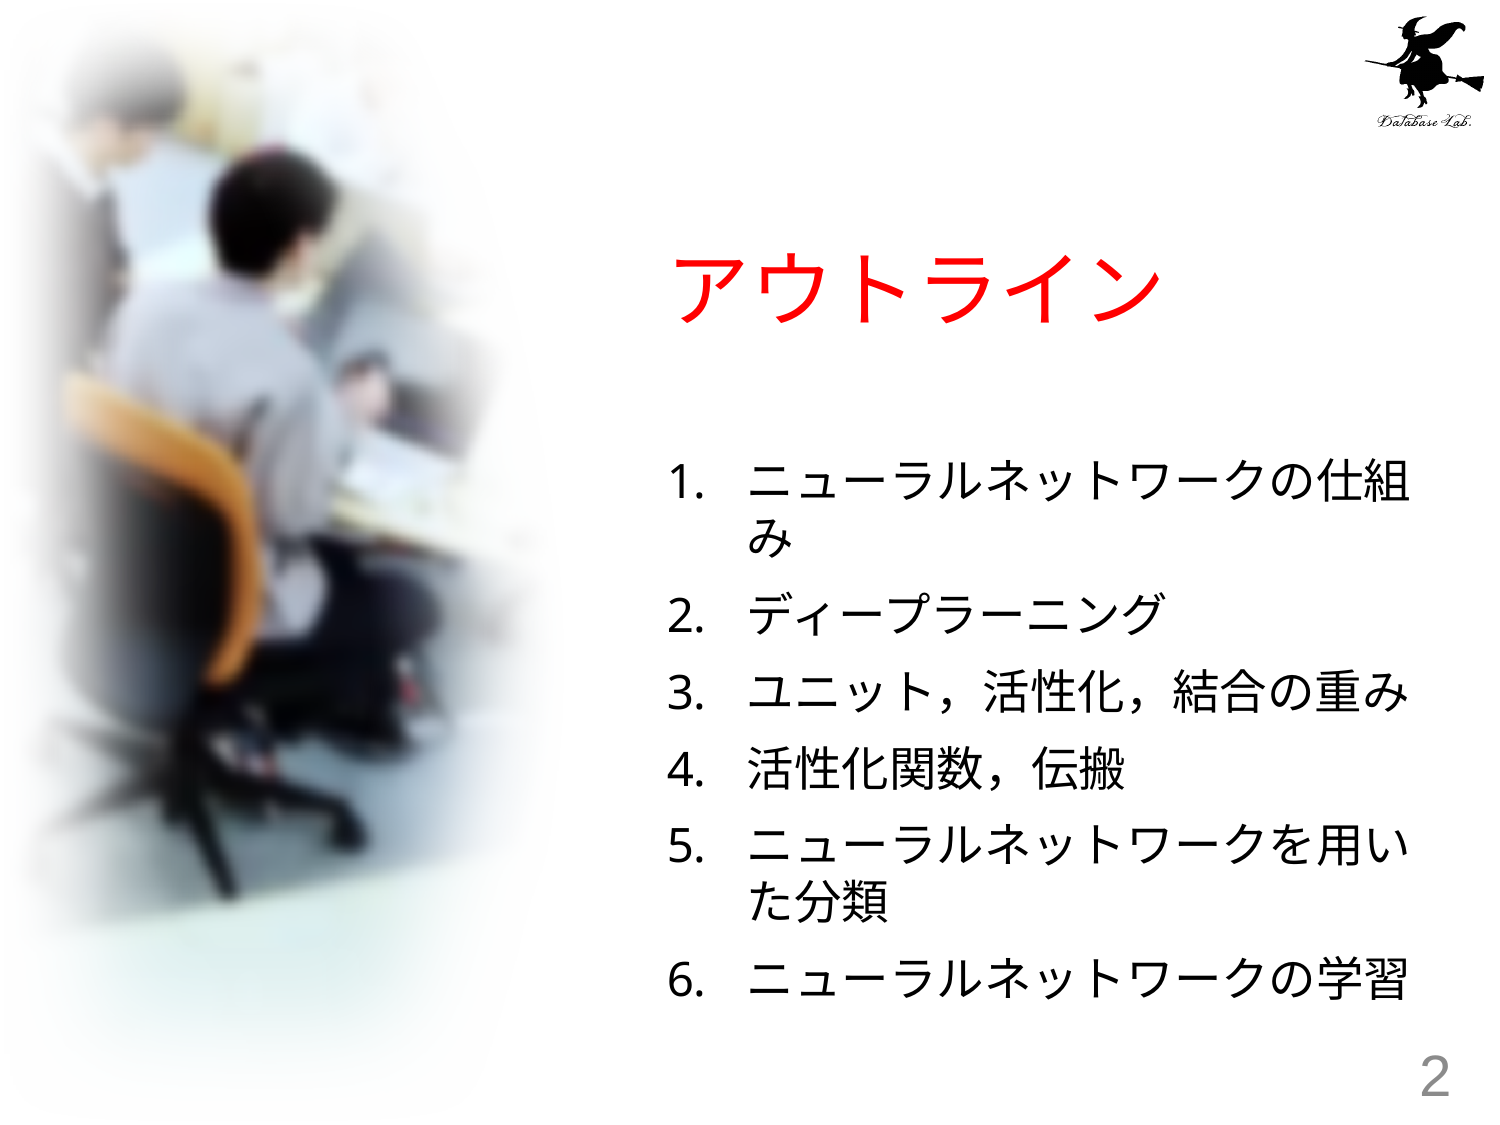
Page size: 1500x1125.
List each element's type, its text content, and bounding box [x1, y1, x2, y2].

title アウトライン [651, 53, 1421, 347]
picture [0, 0, 573, 1125]
slide_number 2 [1129, 1042, 1467, 1103]
list ニューラルネットワークの仕組み ディープラーニング ユニット，活性化，結合の重み 活性化関数，伝搬 ニューラルネットワークを用いた分類 ニューラルネットワークの学習 [651, 443, 1470, 1016]
picture [1362, 14, 1486, 130]
